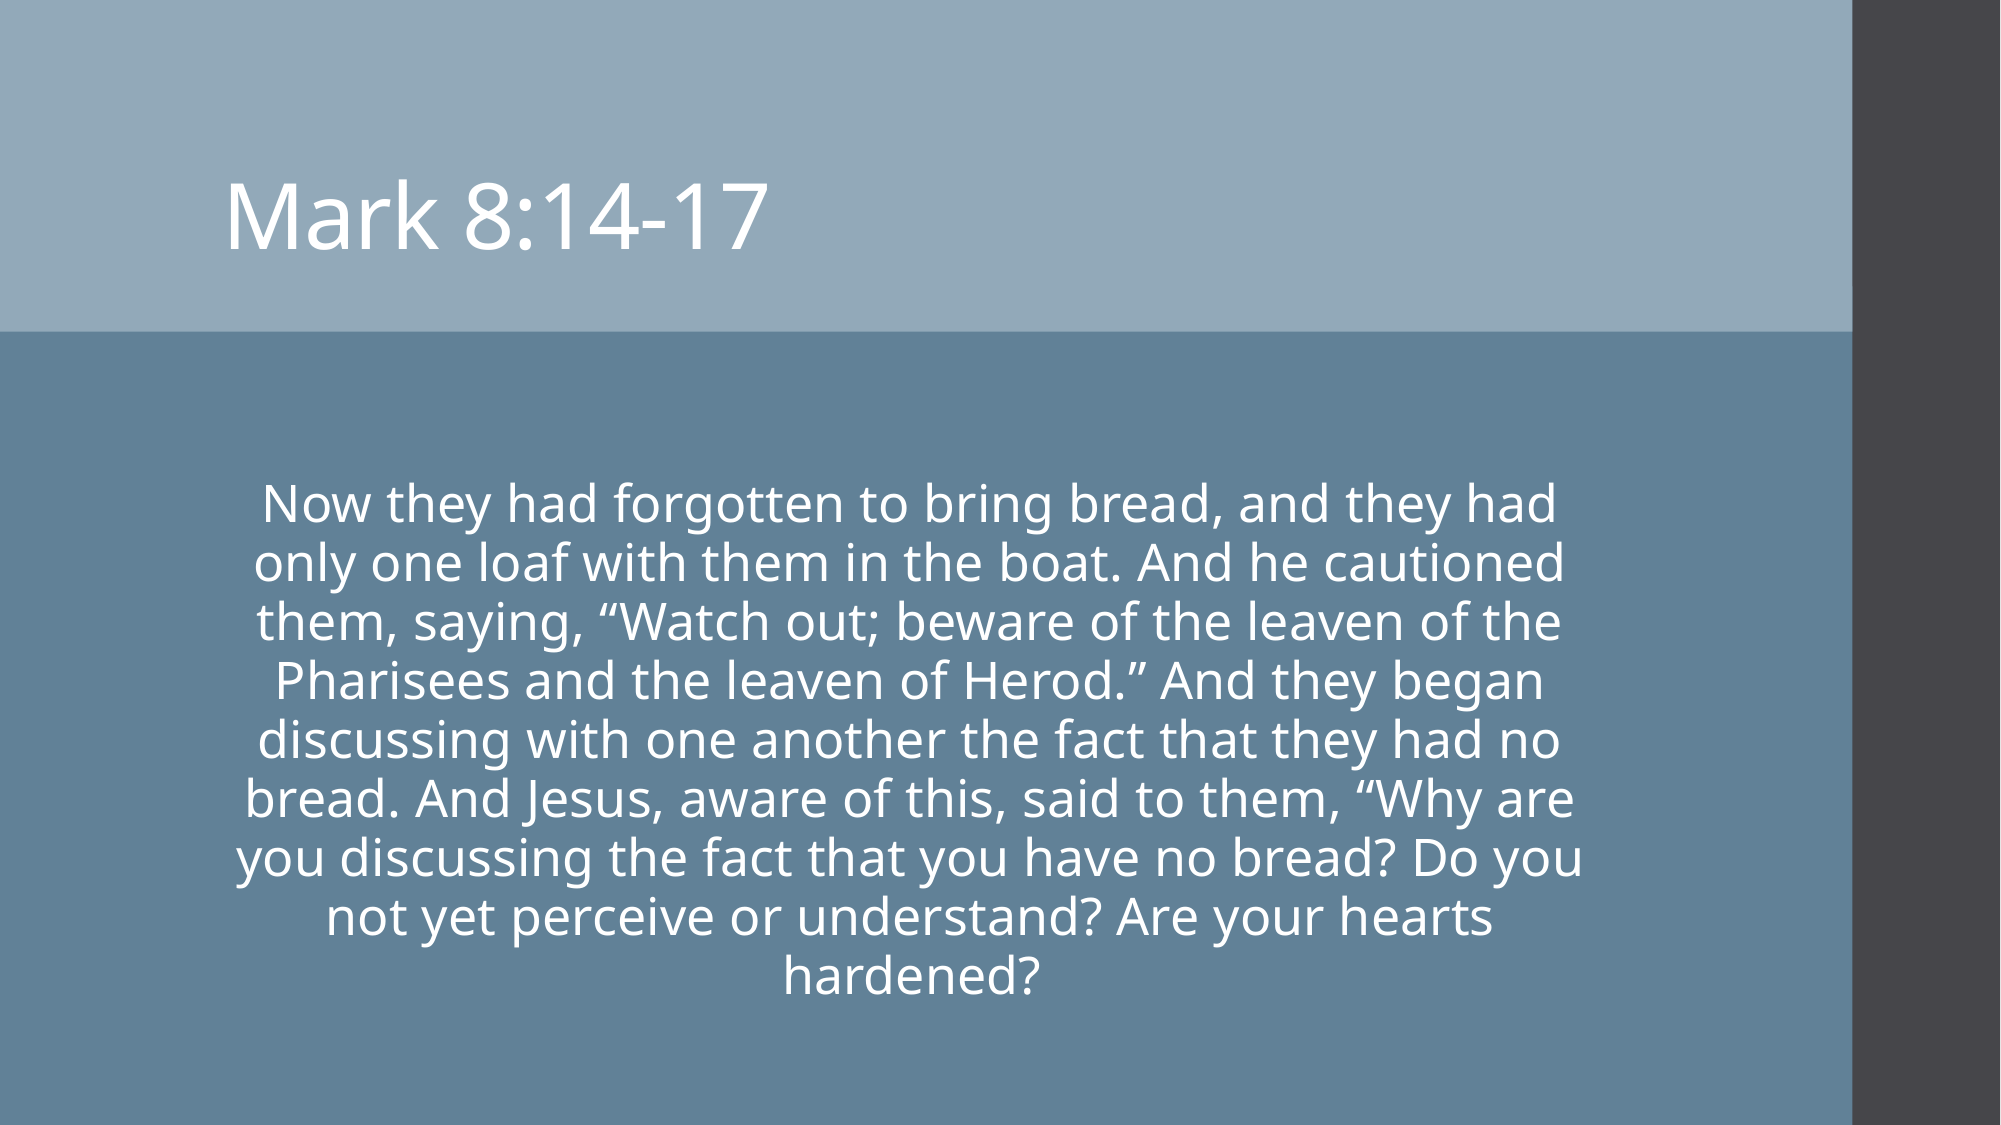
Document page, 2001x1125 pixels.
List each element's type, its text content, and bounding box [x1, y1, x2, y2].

list Now they had forgotten to bring bread, and they had only one loaf with them in the boat. And he cautioned them, saying, “Watch out; beware of the leaven of the Pharisees and the leaven of Herod.” And they began discussing with one another the fact that they had no bread. And Jesus, aware of this, said to them, “Why are you discussing the fact that you have no bread? Do you not yet perceive or understand? Are your hearts hardened? [206, 381, 1617, 1014]
text_box [0, 333, 1854, 1125]
text_box [1854, 0, 2000, 1125]
title Mark 8:14-17 [206, 60, 1797, 278]
text_box [0, 0, 1854, 333]
